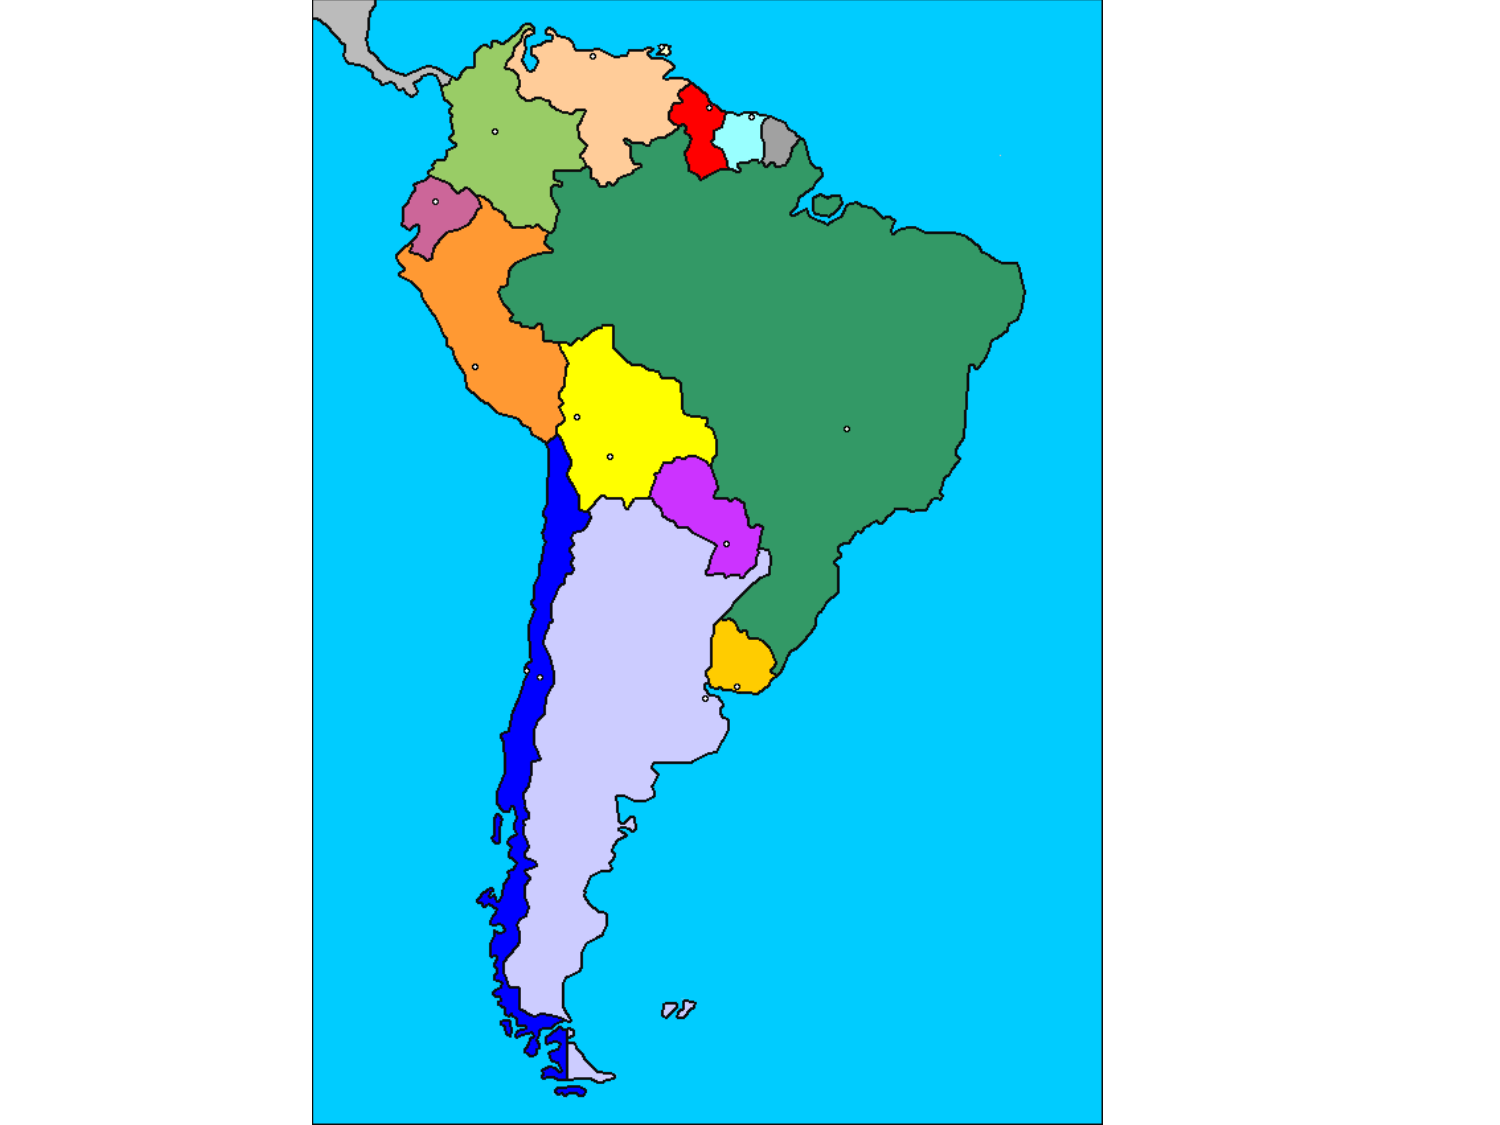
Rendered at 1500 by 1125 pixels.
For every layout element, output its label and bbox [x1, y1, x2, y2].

picture [312, 0, 1025, 1056]
picture [542, 1027, 617, 1083]
picture [677, 999, 695, 1018]
picture [493, 814, 502, 843]
picture [658, 45, 670, 55]
picture [662, 1003, 677, 1017]
picture [501, 1020, 512, 1035]
picture [813, 195, 842, 216]
picture [553, 1086, 586, 1097]
